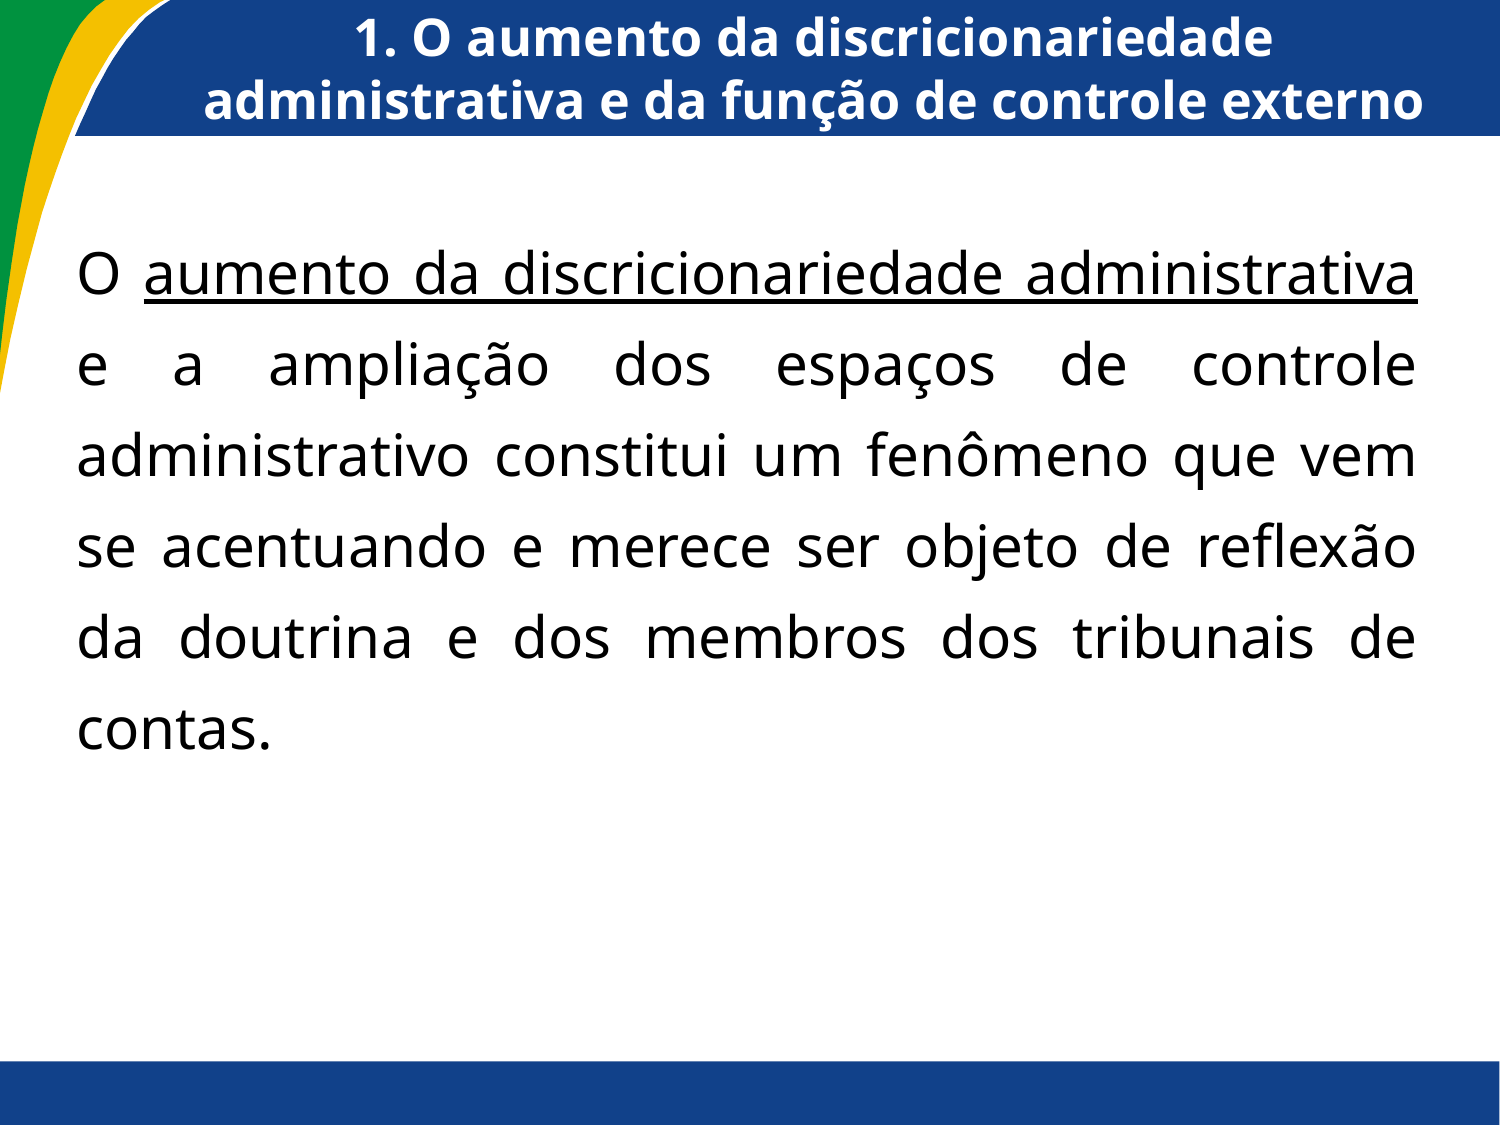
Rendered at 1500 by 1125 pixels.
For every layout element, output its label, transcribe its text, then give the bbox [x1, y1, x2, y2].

list O aumento da discricionariedade administrativa e a ampliação dos espaços de controle administrativo constitui um fenômeno que vem se acentuando e merece ser objeto de reflexão da doutrina e dos membros dos tribunais de contas. [76, 207, 1418, 977]
title 1. O aumento da discricionariedade administrativa e da função de controle externo [182, 0, 1446, 135]
